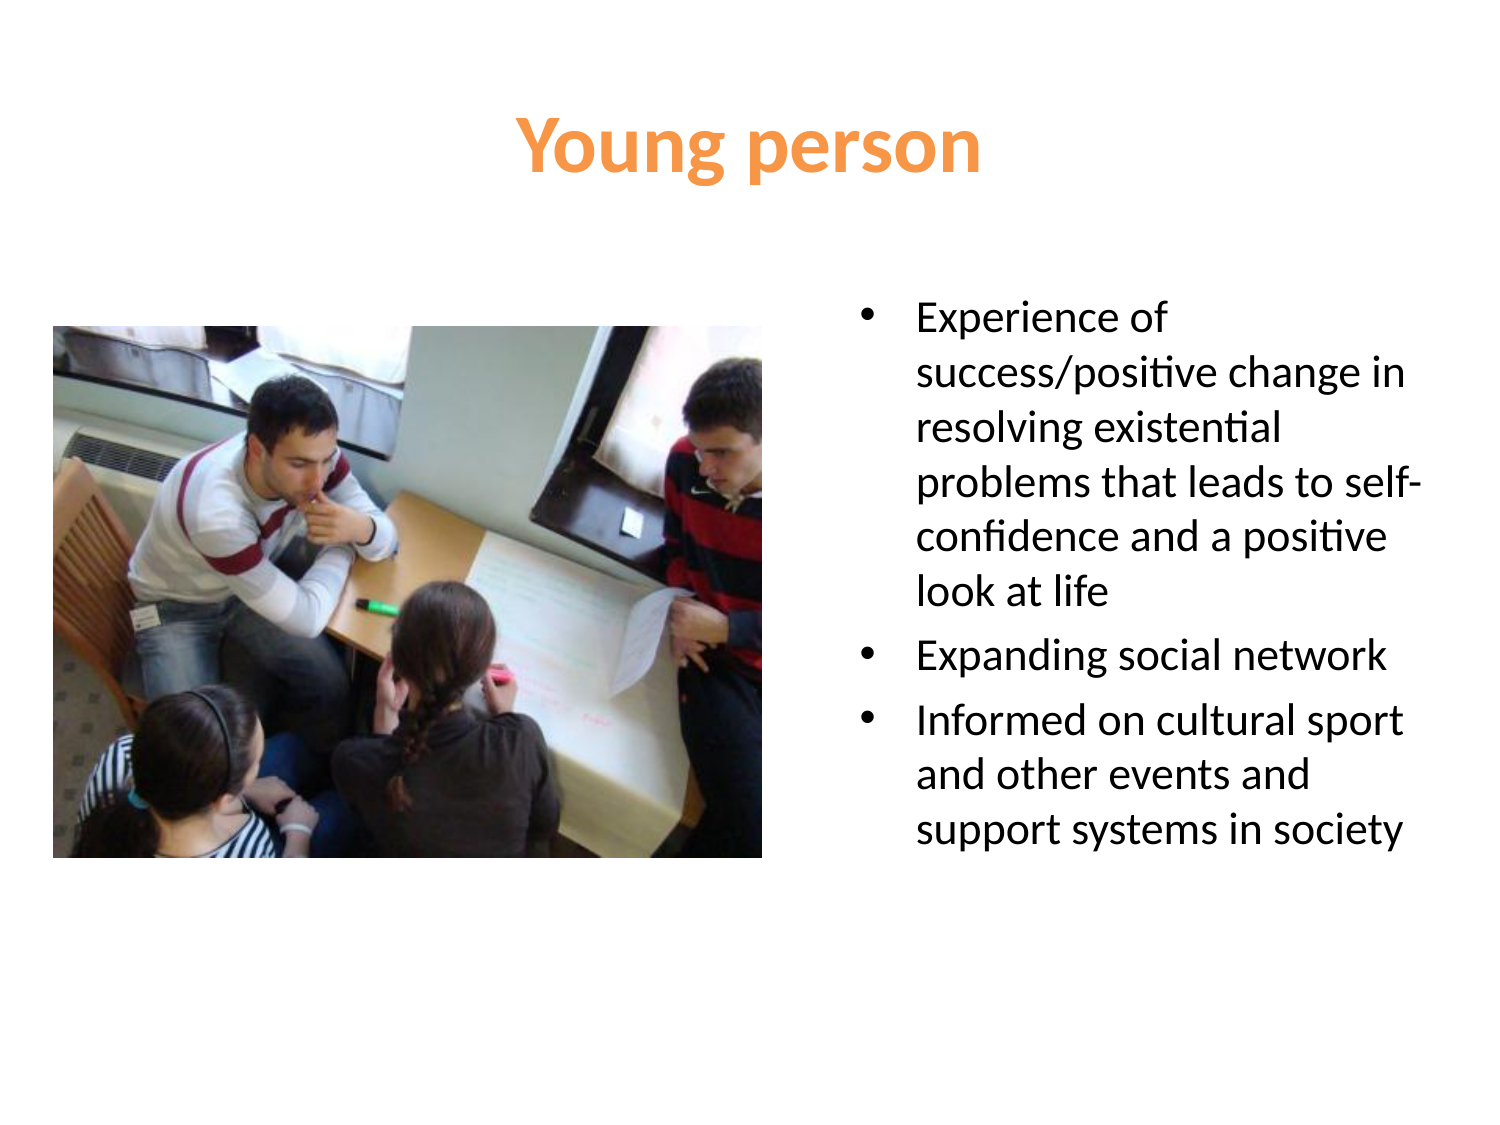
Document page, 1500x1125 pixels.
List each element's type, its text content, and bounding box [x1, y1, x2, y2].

title Young person [75, 45, 1425, 233]
picture [52, 326, 763, 859]
list Experience of success/positive change in resolving existential problems that leads to self-confidence and a positive look at life Expanding social network Informed on cultural sport and other events and support systems in society [844, 278, 1449, 1022]
